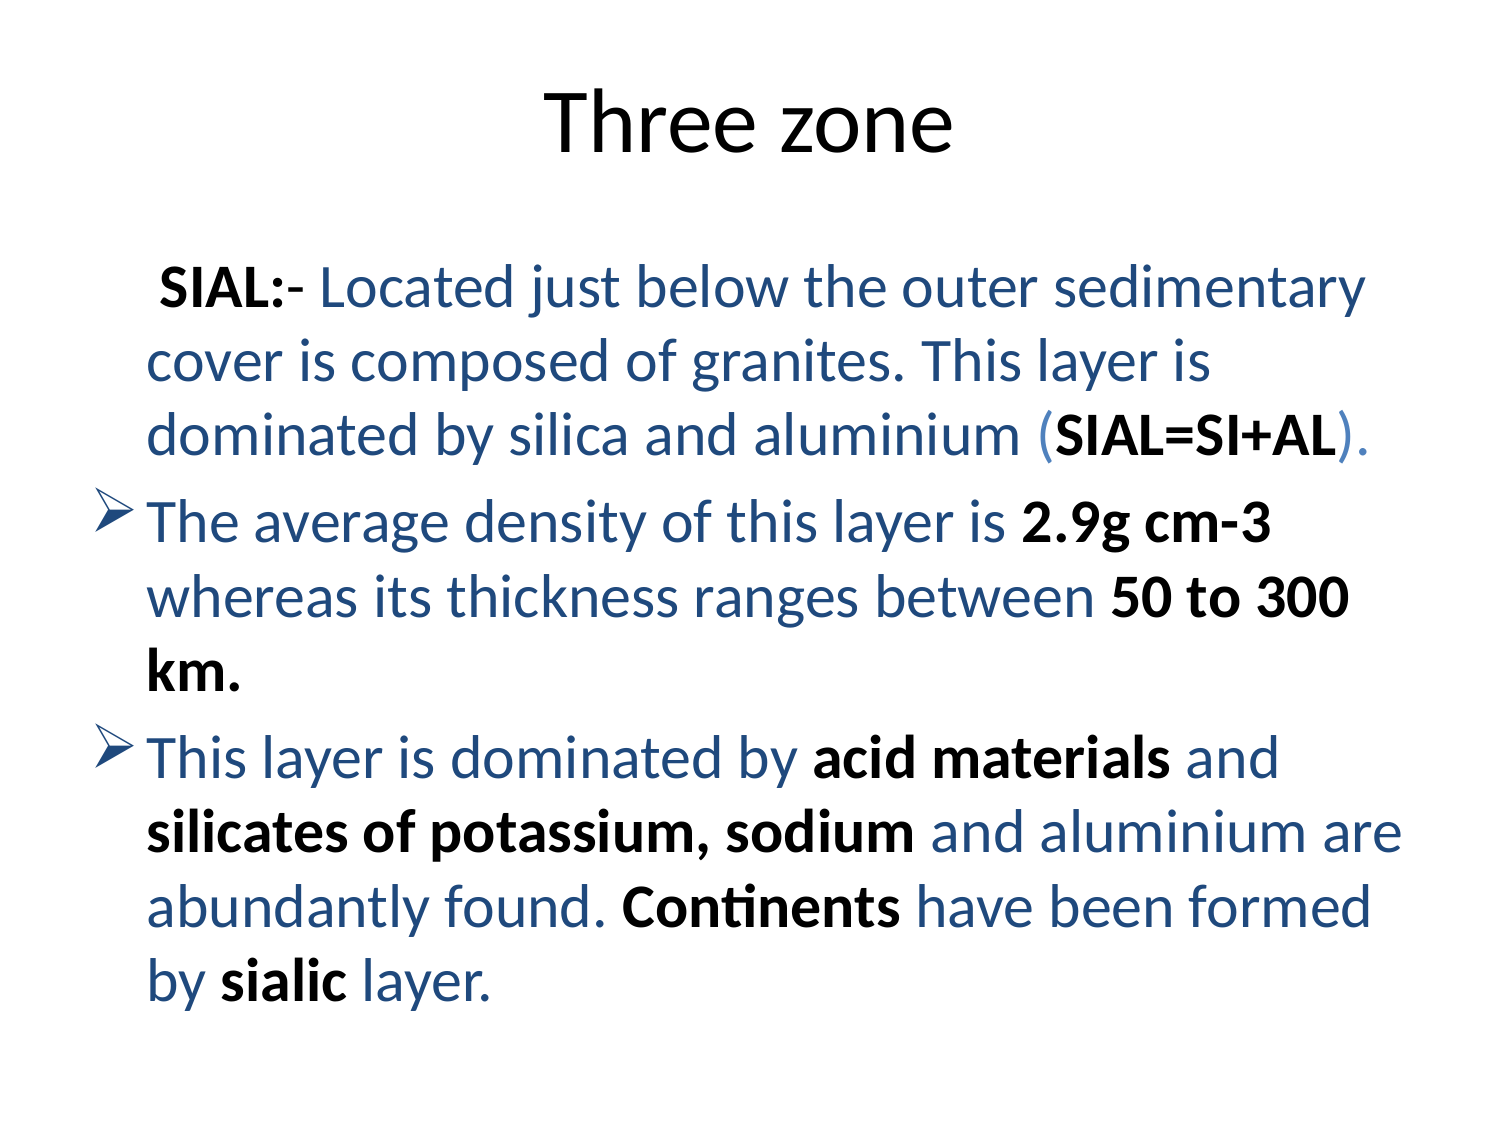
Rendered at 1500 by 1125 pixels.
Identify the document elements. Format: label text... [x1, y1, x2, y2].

list SIAL:- Located just below the outer sedimentary cover is composed of granites. This layer is dominated by silica and aluminium (SIAL=SI+AL). The average density of this layer is 2.9g cm-3 whereas its thickness ranges between 50 to 300 km. This layer is dominated by acid materials and silicates of potassium, sodium and aluminium are abundantly found. Continents have been formed by sialic layer. [75, 237, 1450, 1038]
title Three zone [75, 45, 1425, 188]
